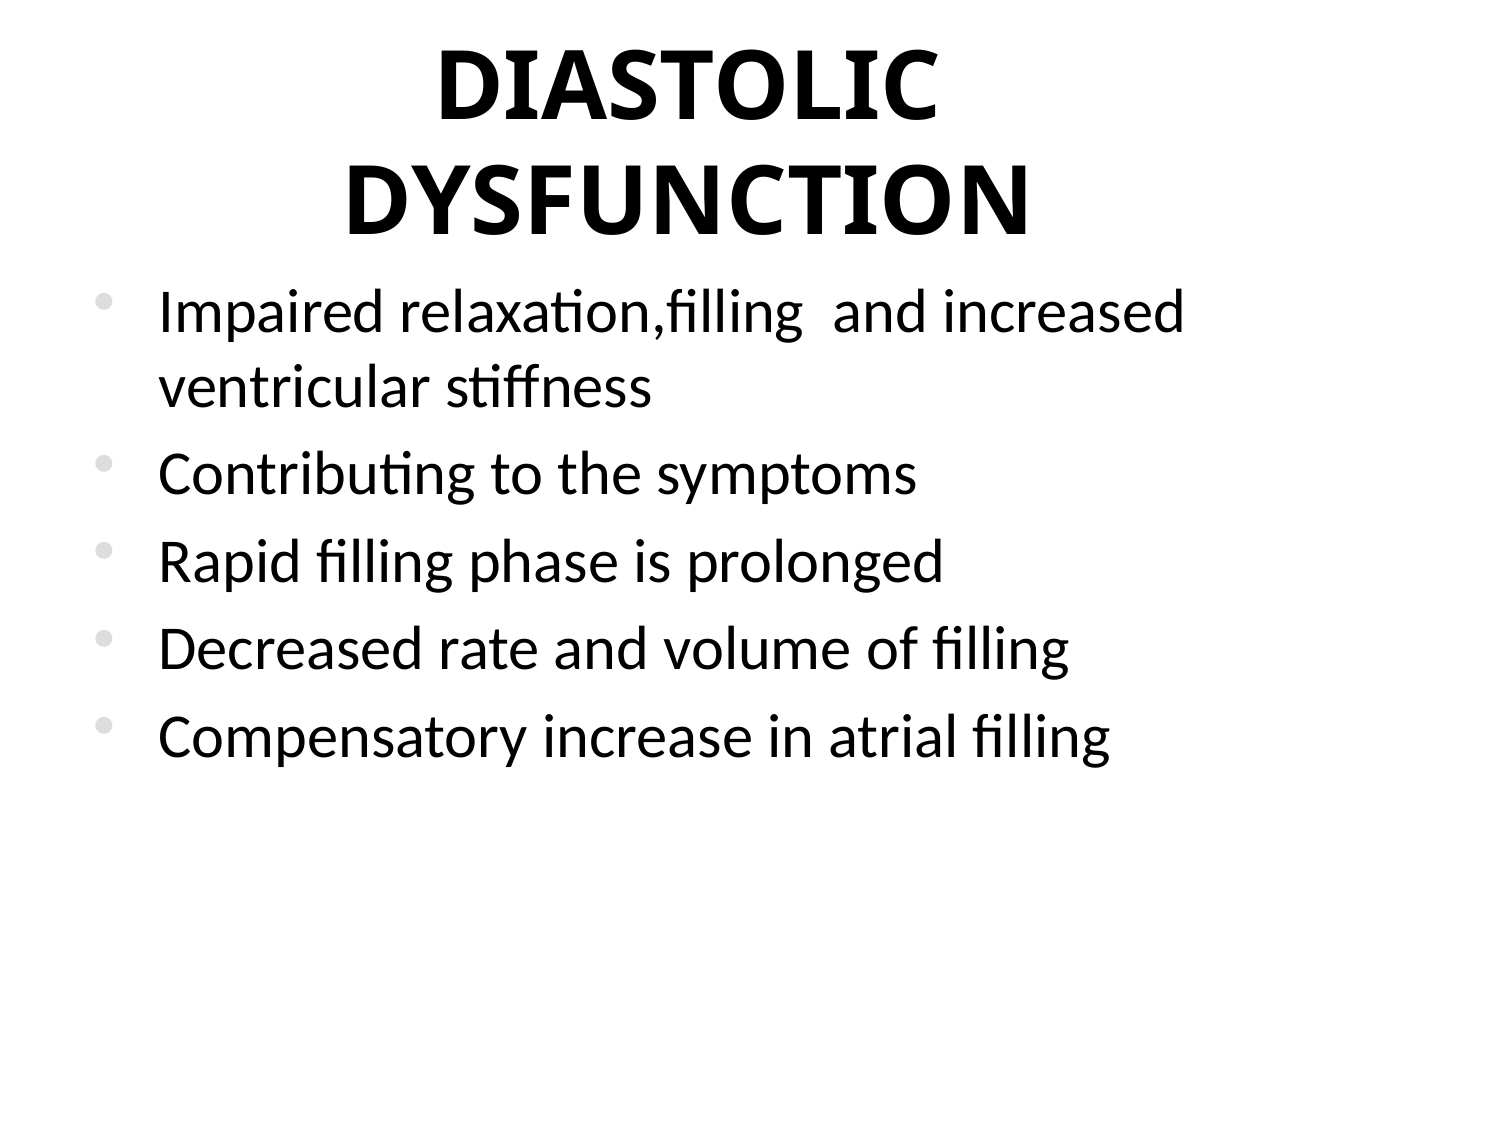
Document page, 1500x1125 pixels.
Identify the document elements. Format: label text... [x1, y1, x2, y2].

text_box Impaired relaxation,filling and increased ventricular stiffness Contributing to the symptoms Rapid filling phase is prolonged Decreased rate and volume of filling Compensatory increase in atrial filling [75, 262, 1300, 1005]
title DIASTOLIC DYSFUNCTION [75, 45, 1300, 233]
